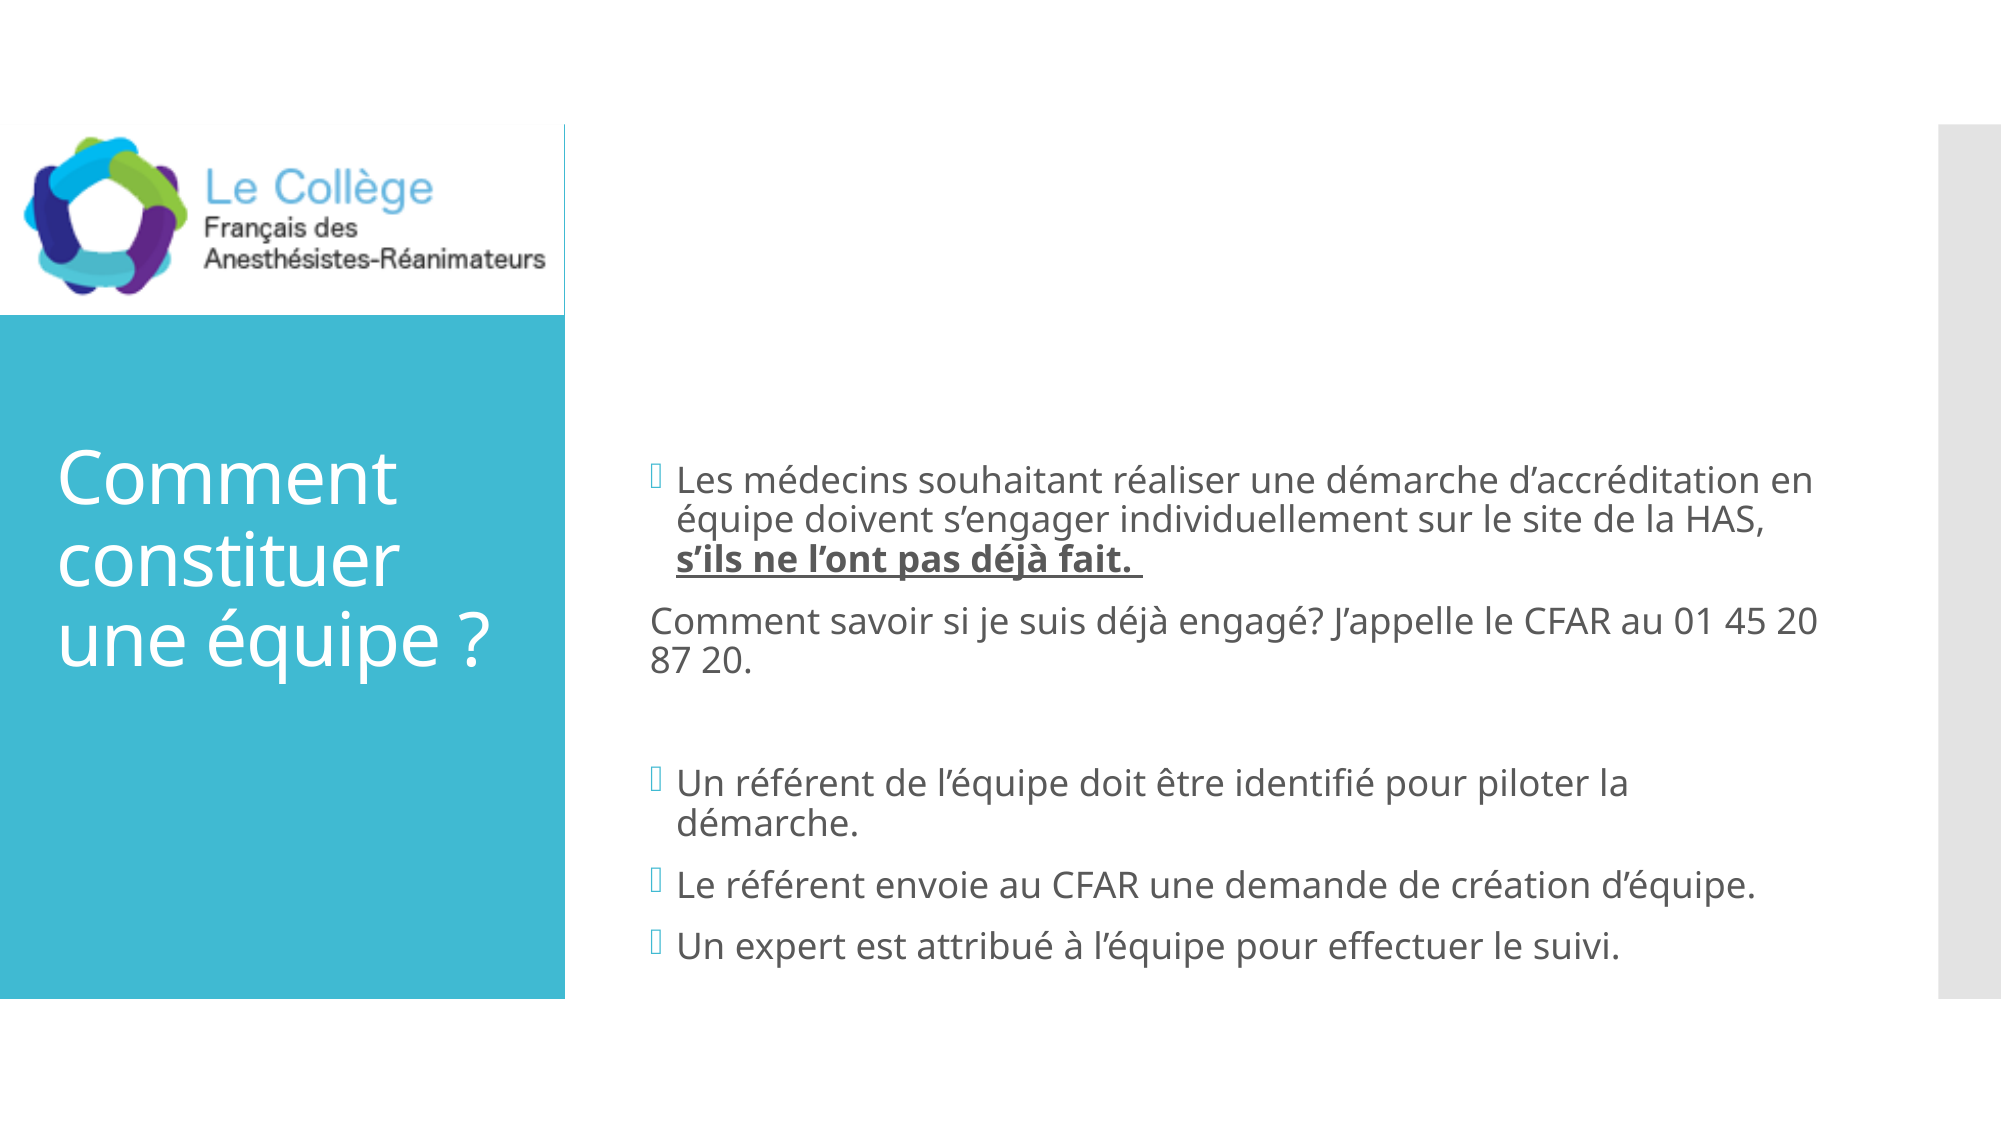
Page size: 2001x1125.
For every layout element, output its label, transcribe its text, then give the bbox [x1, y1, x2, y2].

title Comment constituer une équipe ? [41, 316, 525, 940]
list Les médecins souhaitant réaliser une démarche d’accréditation en équipe doivent s’engager individuellement sur le site de la HAS, s’ils ne l’ont pas déjà fait. Comment savoir si je suis déjà engagé? J’appelle le CFAR au 01 45 20 87 20. Un référent de l’équipe doit être identifié pour piloter la démarche. Le référent envoie au CFAR une demande de création d’équipe. Un expert est attribué à l’équipe pour effectuer le suivi. [634, 141, 1835, 982]
picture [0, 122, 564, 316]
